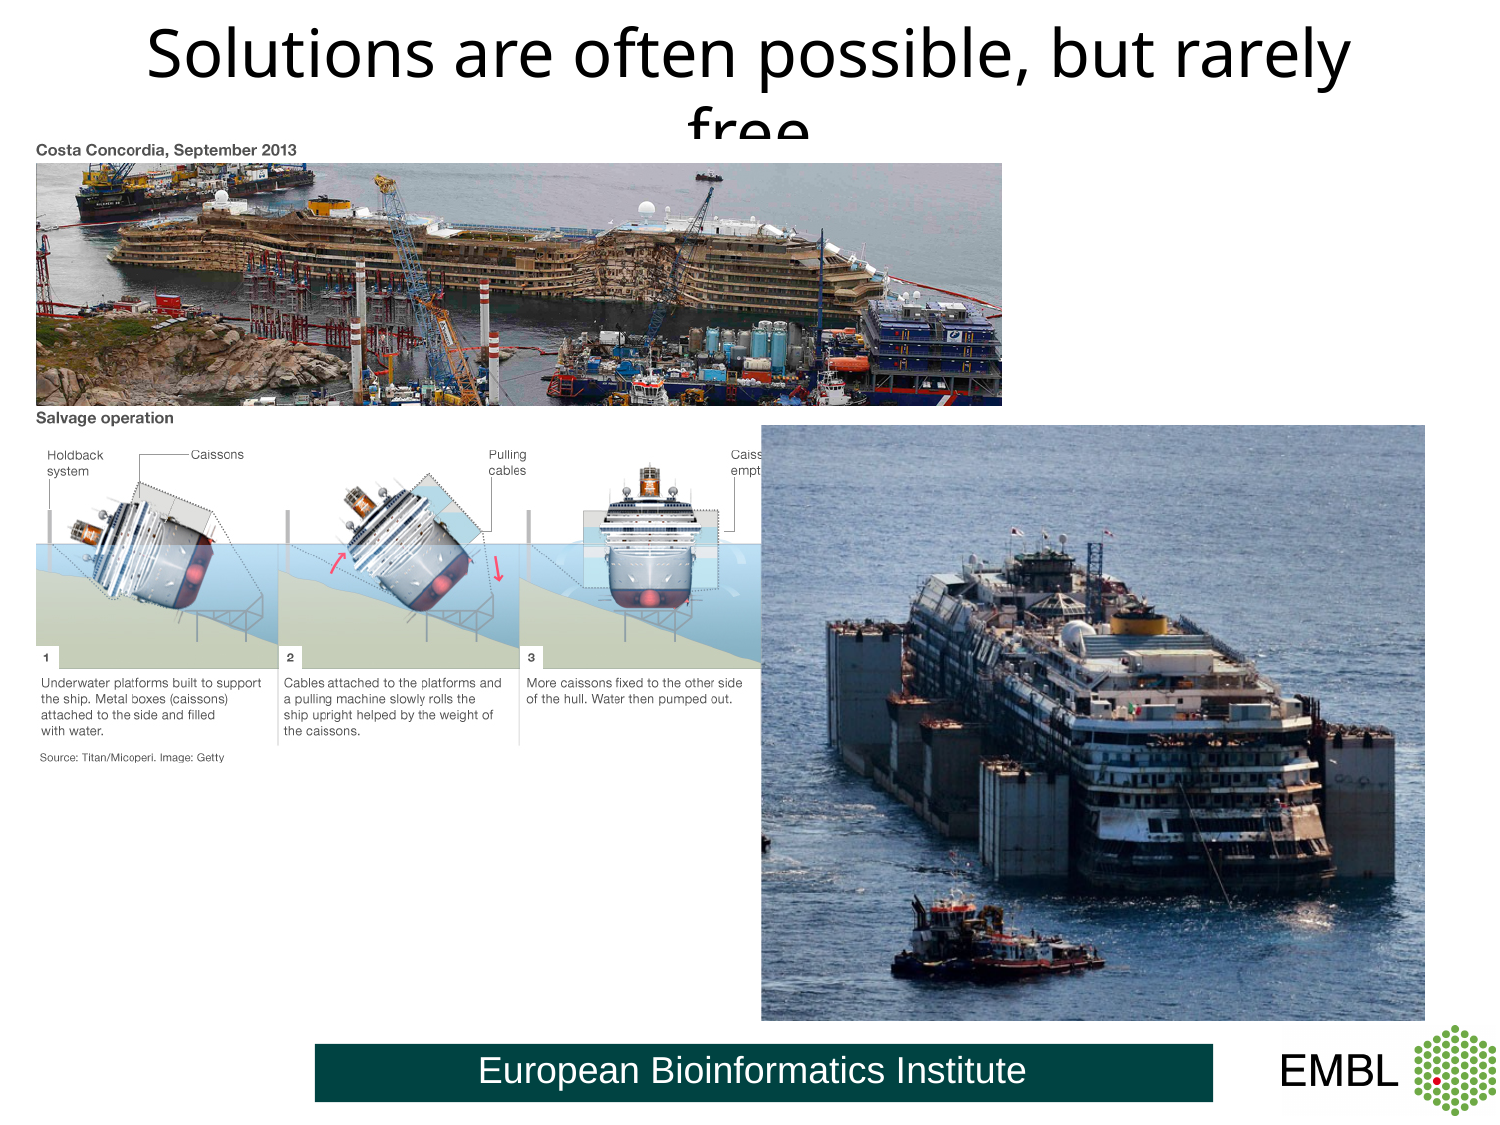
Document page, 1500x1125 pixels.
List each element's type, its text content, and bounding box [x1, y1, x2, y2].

title Solutions are often possible, but rarely free [75, 45, 1425, 136]
picture [35, 139, 1426, 1021]
picture [1282, 1025, 1496, 1116]
